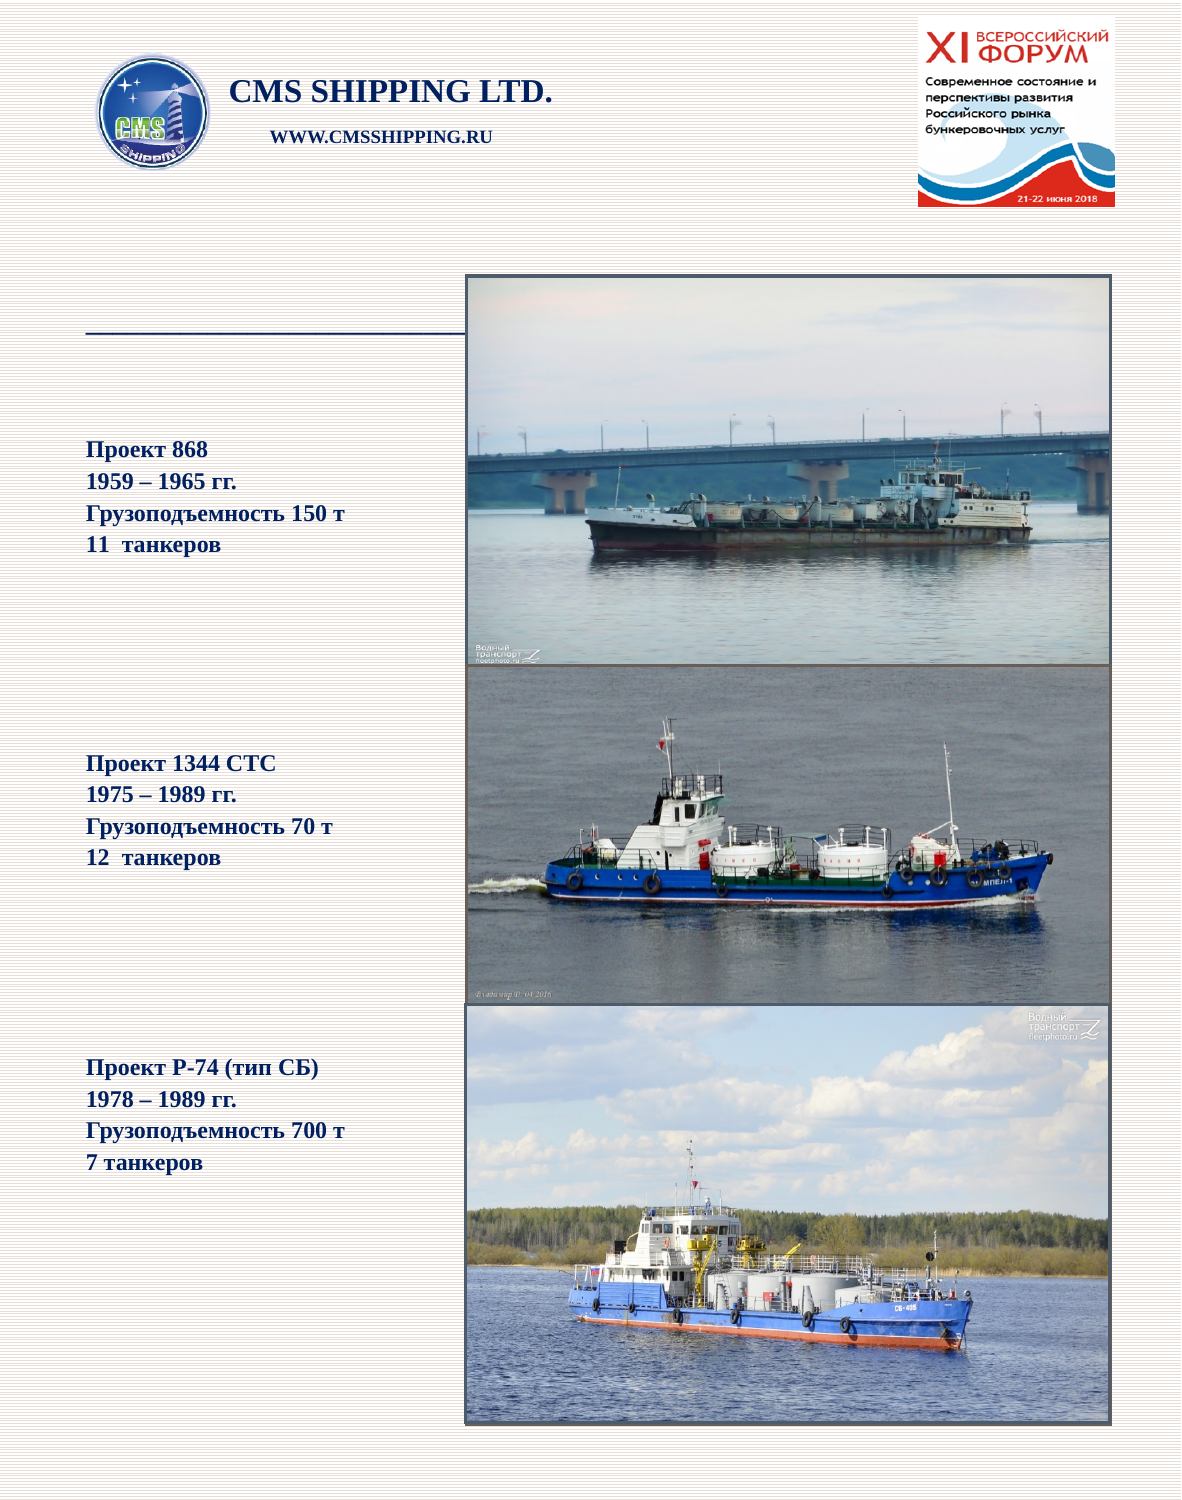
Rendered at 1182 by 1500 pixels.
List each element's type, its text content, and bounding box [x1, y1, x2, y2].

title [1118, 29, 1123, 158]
picture [917, 15, 1115, 207]
title CMS SHIPPING LTD. WWW.CMSSHIPPING.RU [23, 29, 906, 158]
picture [466, 277, 1110, 1423]
picture [94, 51, 211, 171]
list _______________________________________________________ Проект 868 1959 – 1965 гг. Грузоподъемность 150 т 11 танкеров Проект 1344 СТС 1975 – 1989 гг. Грузоподъемность 70 т 12 танкеров Проект Р-74 (тип СБ) 1978 – 1989 гг. Грузоподъемность 700 т 7 танкеров [70, 170, 1134, 1176]
